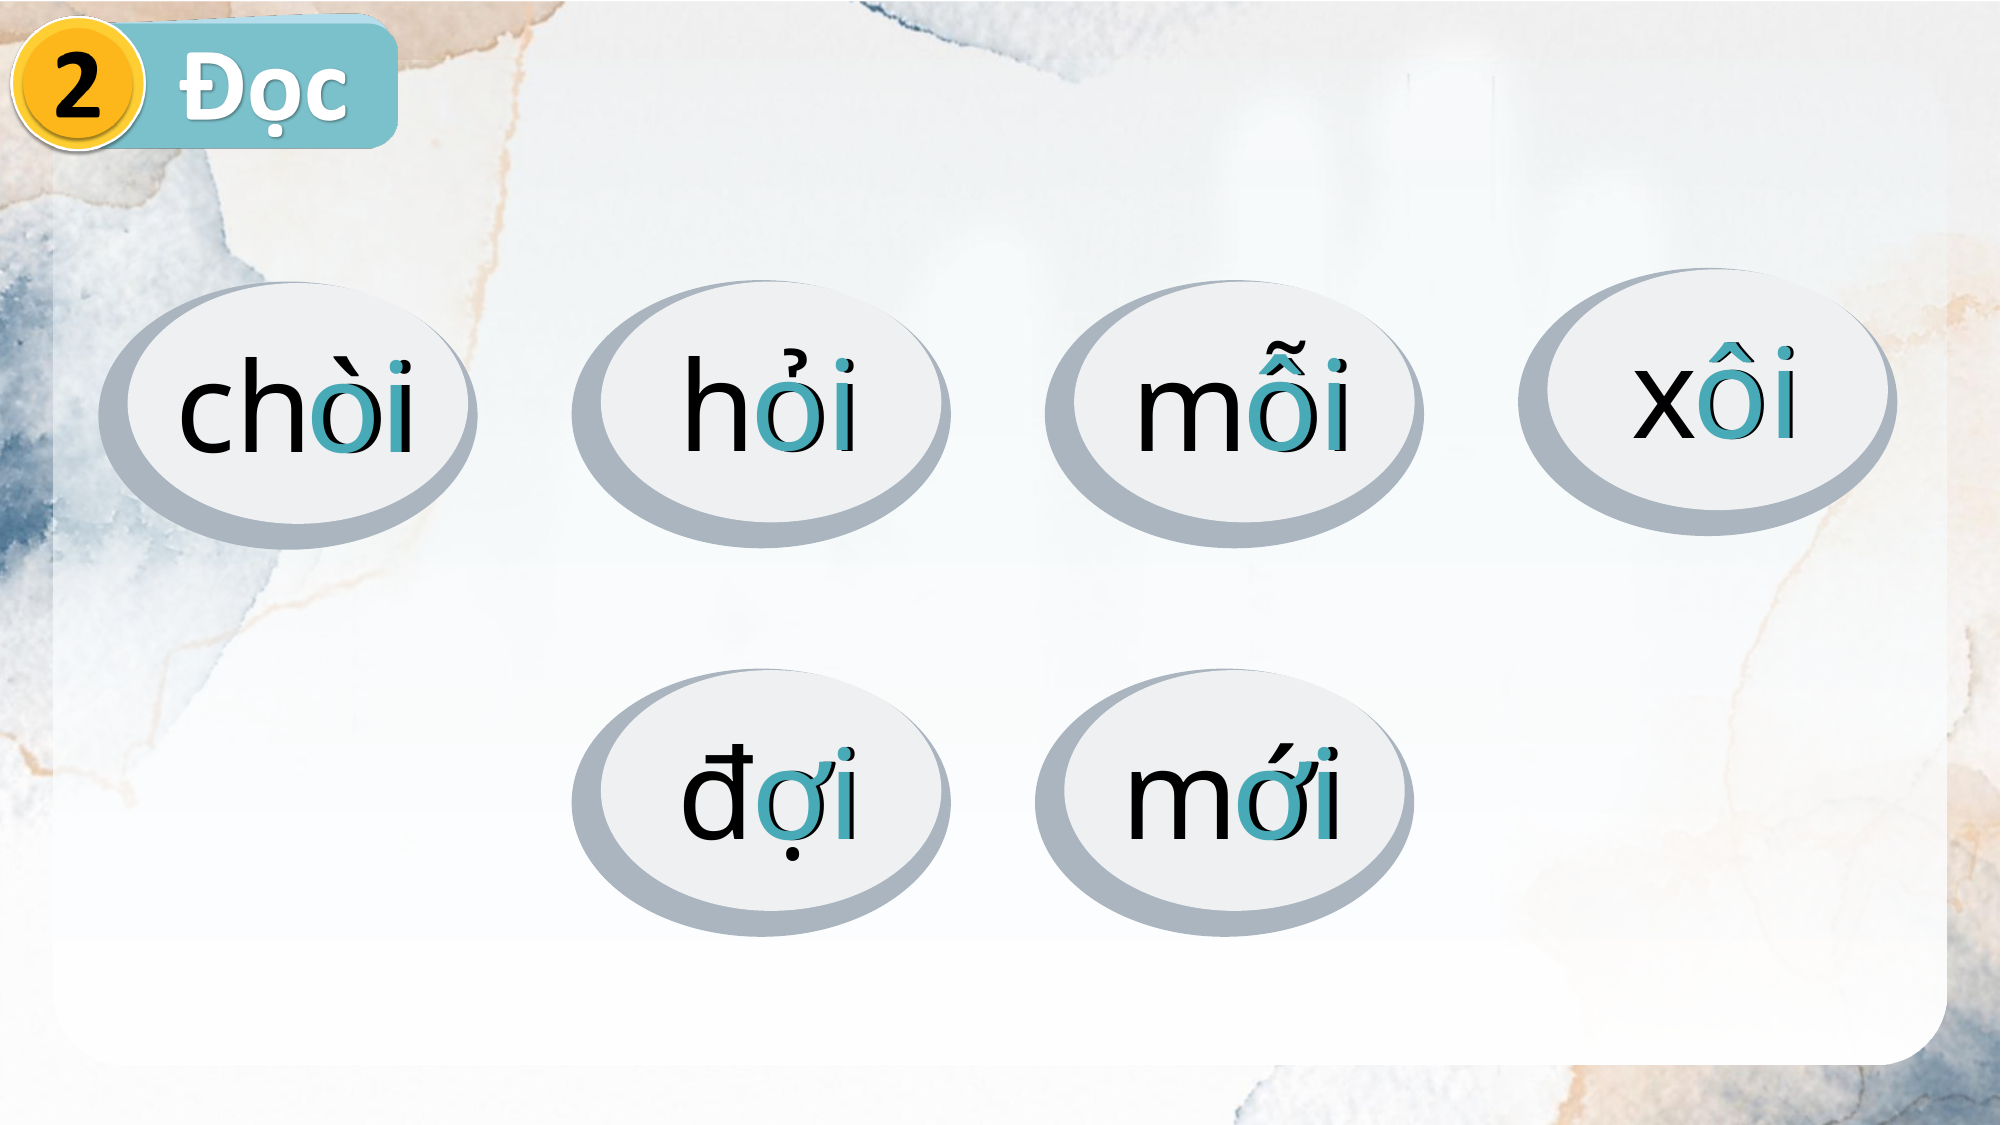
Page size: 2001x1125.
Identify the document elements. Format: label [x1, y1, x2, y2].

picture [0, 0, 1998, 1125]
text_box [1037, 280, 1452, 549]
text_box [90, 281, 505, 550]
text_box [564, 668, 978, 937]
text_box [564, 280, 978, 549]
text_box [1510, 267, 1925, 537]
text_box [1027, 668, 1442, 937]
